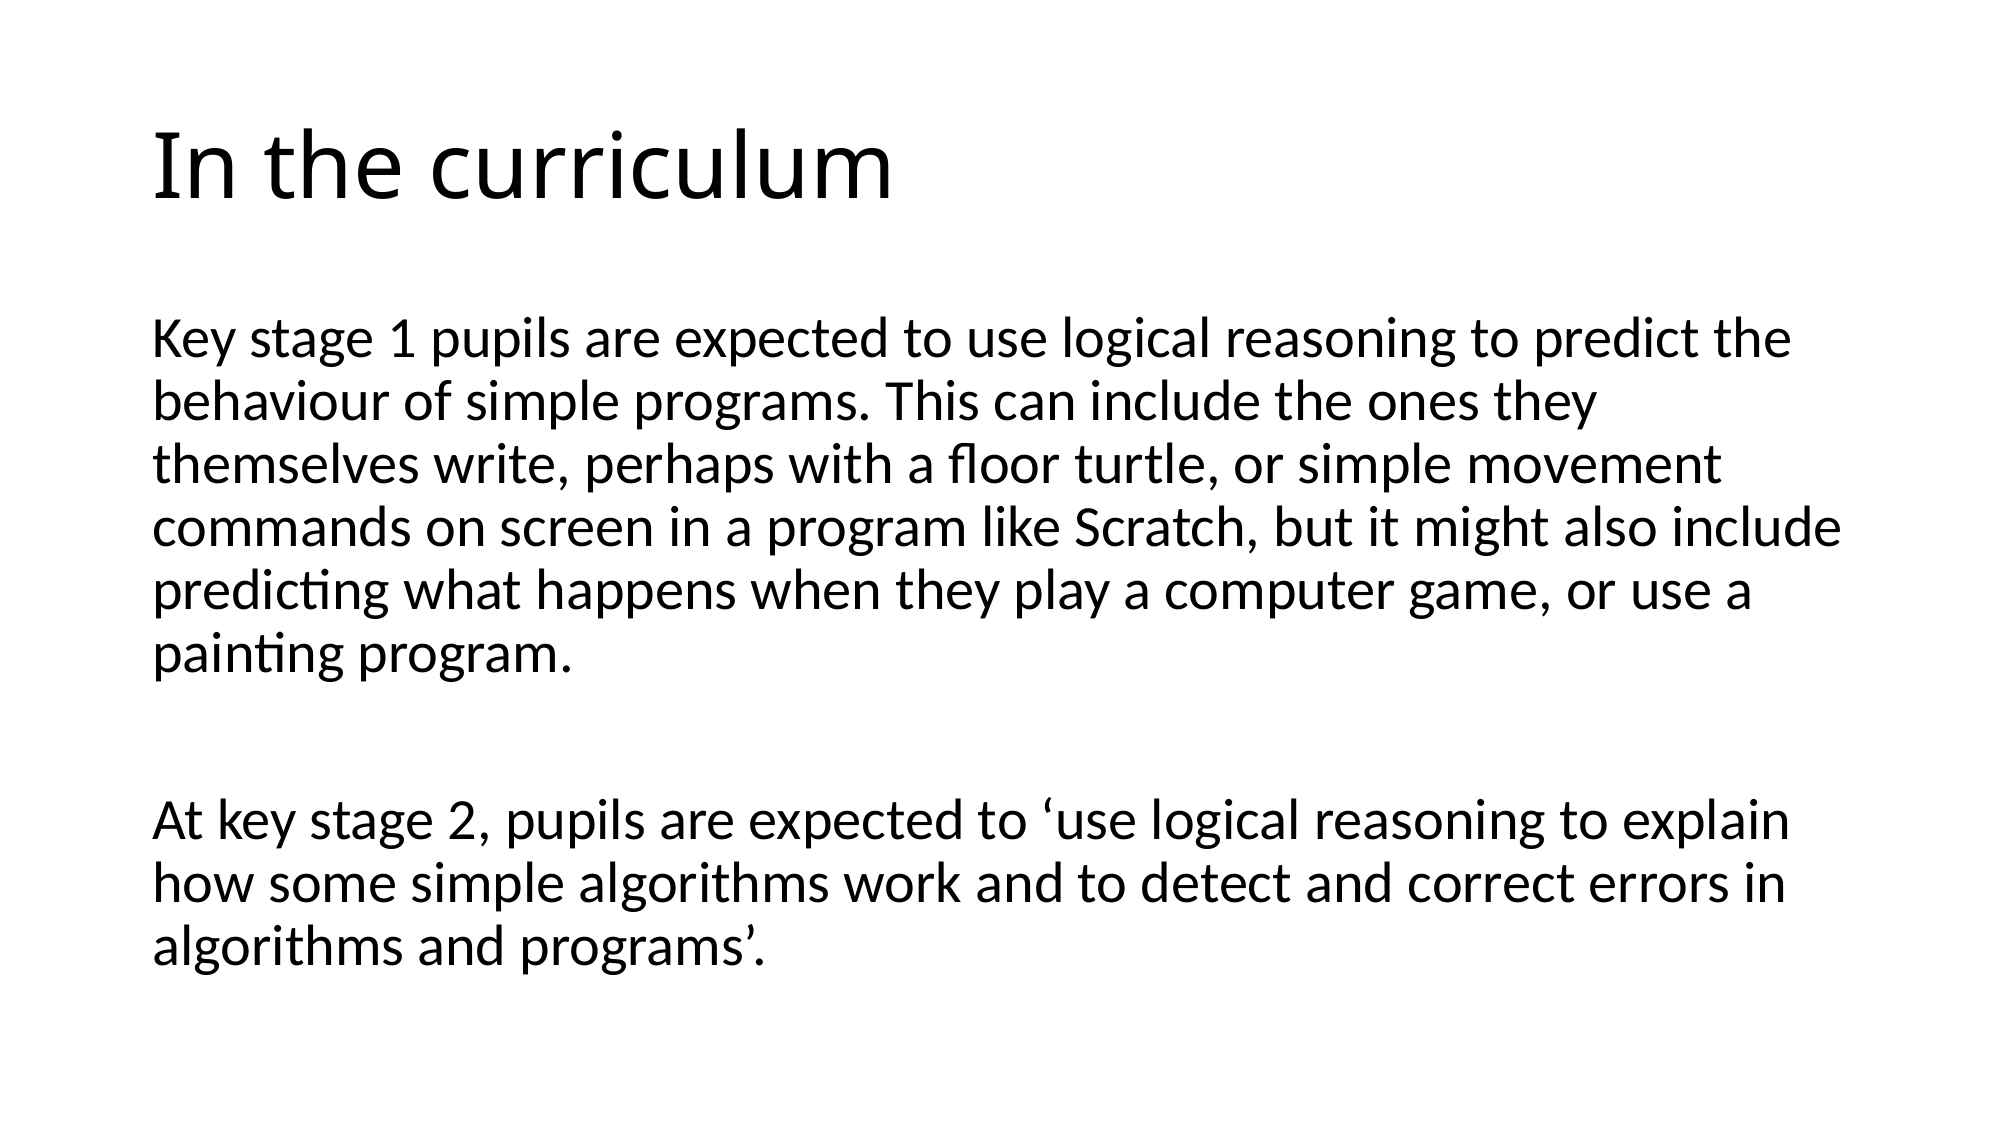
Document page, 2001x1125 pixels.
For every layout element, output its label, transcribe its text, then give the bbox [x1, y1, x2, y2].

title In the curriculum [137, 59, 1863, 278]
list Key stage 1 pupils are expected to use logical reasoning to predict the behaviour of simple programs. This can include the ones they themselves write, perhaps with a floor turtle, or simple movement commands on screen in a program like Scratch, but it might also include predicting what happens when they play a computer game, or use a painting program. At key stage 2, pupils are expected to ‘use logical reasoning to explain how some simple algorithms work and to detect and correct errors in algorithms and programs’. [137, 299, 1863, 1014]
